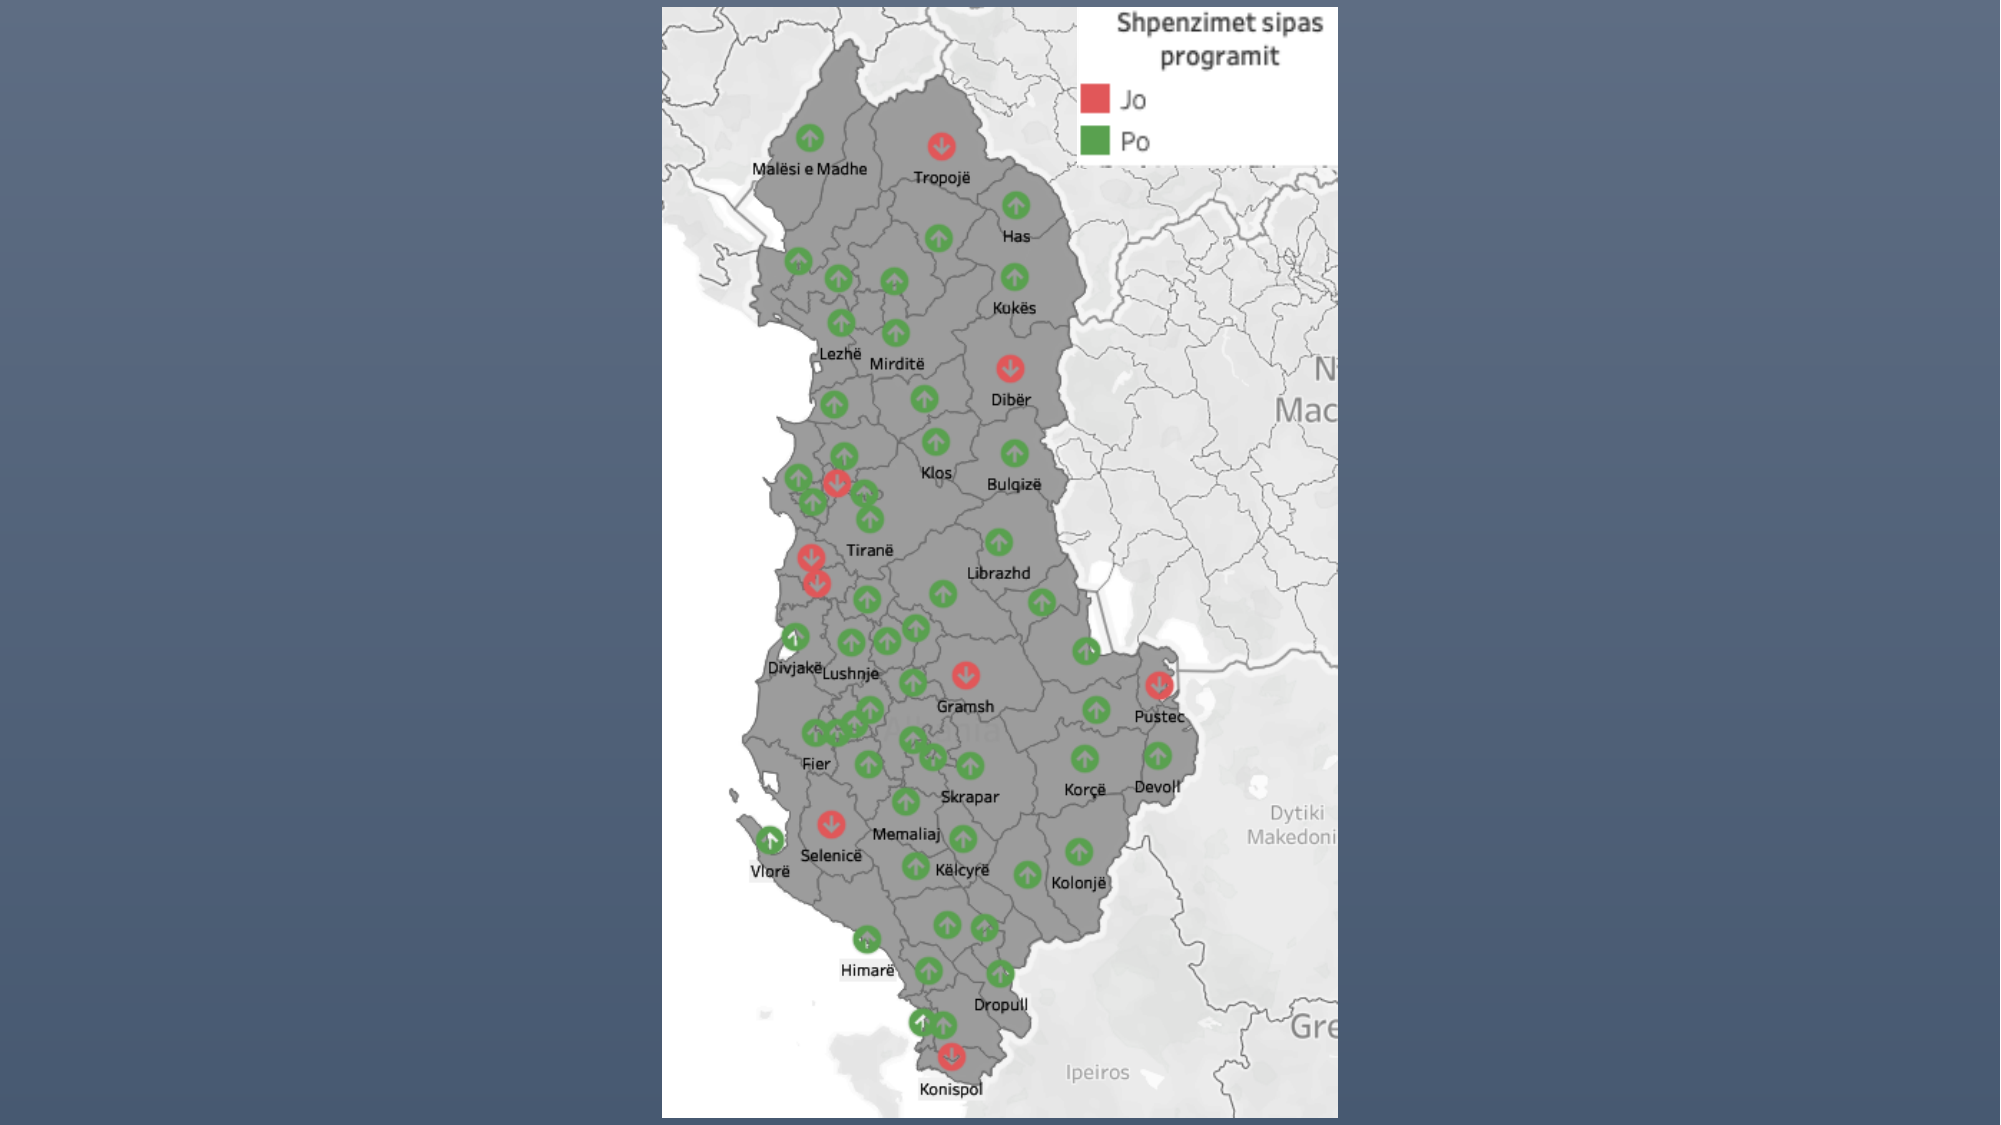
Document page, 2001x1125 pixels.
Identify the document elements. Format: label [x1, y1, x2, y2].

picture [661, 7, 1338, 1118]
